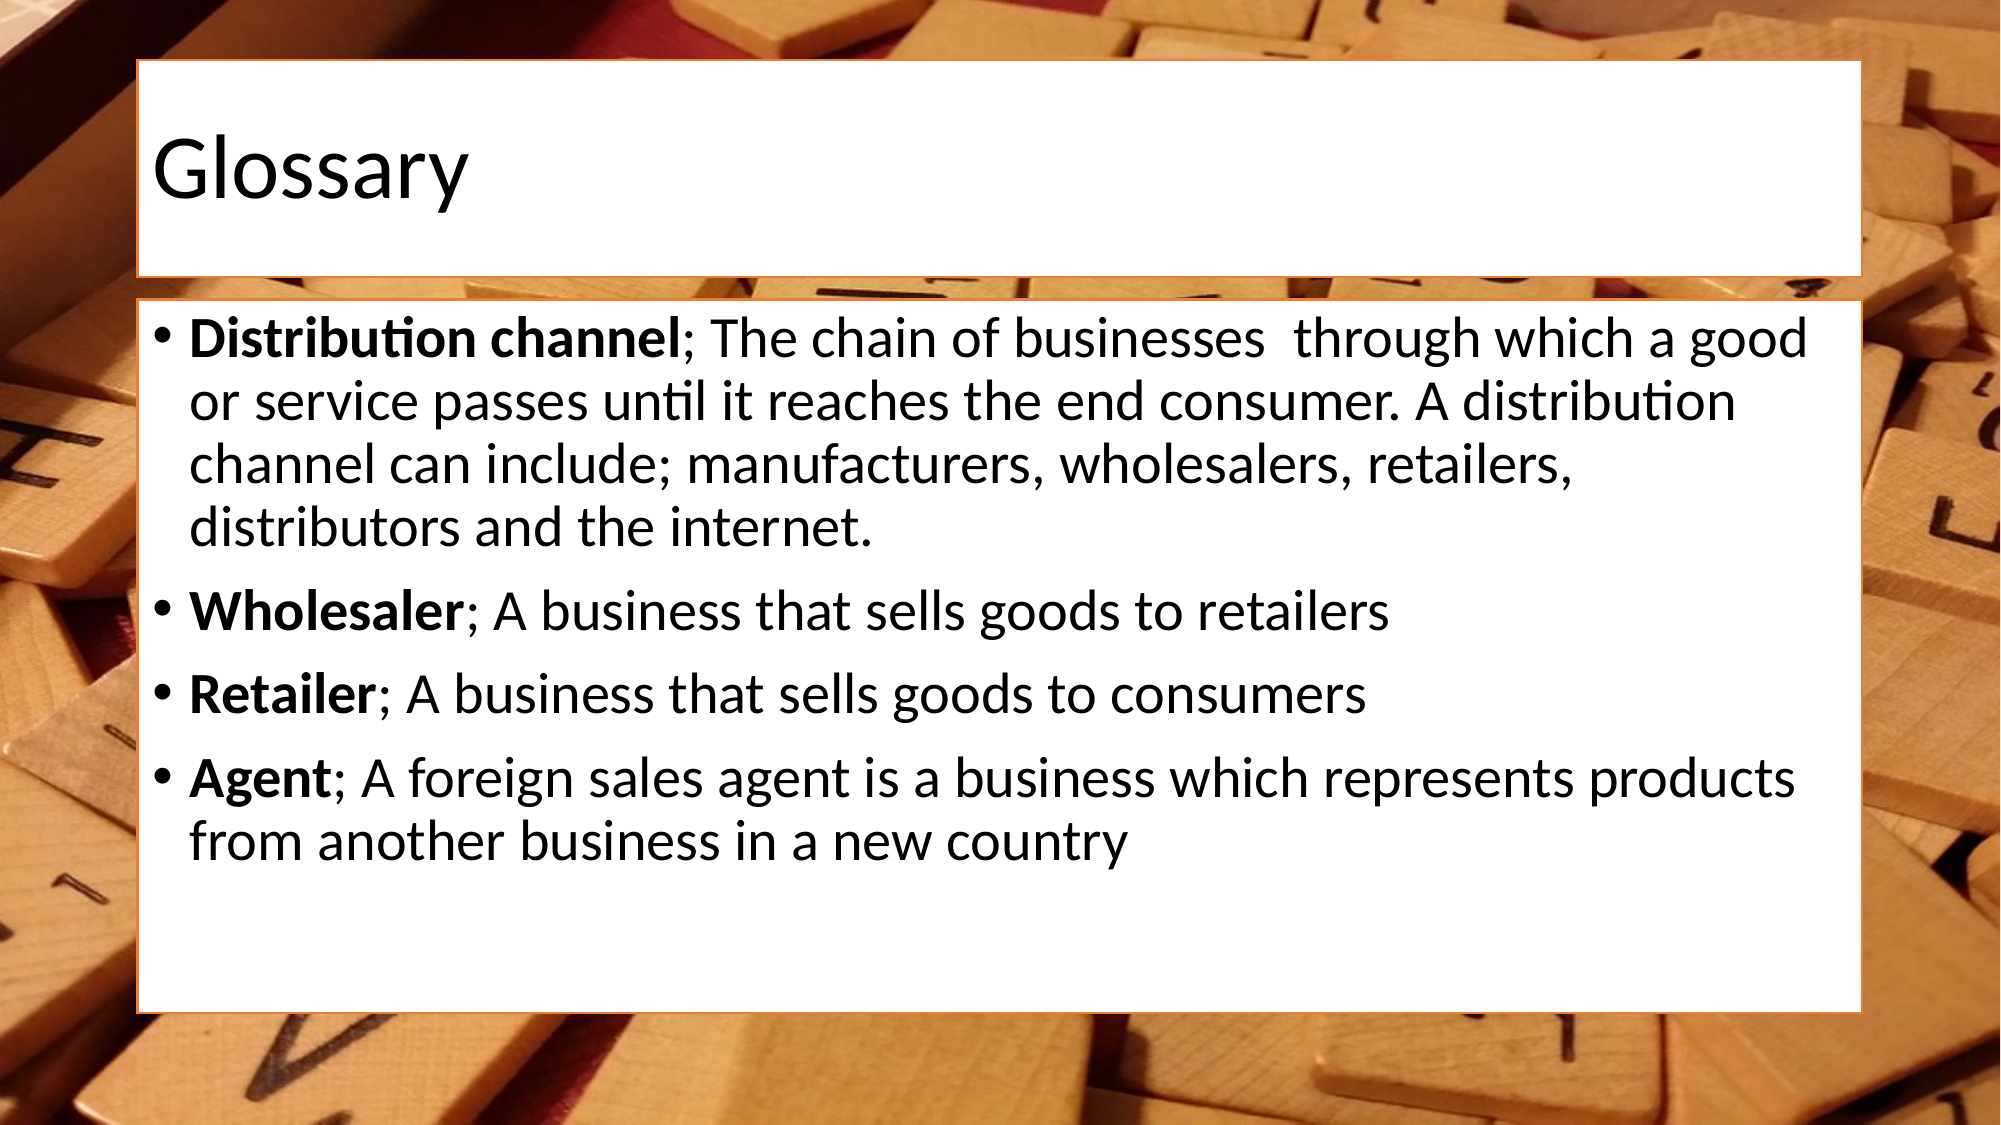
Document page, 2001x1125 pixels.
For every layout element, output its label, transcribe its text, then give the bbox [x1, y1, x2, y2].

list Distribution channel; The chain of businesses through which a good or service passes until it reaches the end consumer. A distribution channel can include; manufacturers, wholesalers, retailers, distributors and the internet. Wholesaler; A business that sells goods to retailers Retailer; A business that sells goods to consumers Agent; A foreign sales agent is a business which represents products from another business in a new country [136, 298, 1863, 1014]
picture [0, 0, 2001, 1125]
title Glossary [136, 59, 1863, 278]
